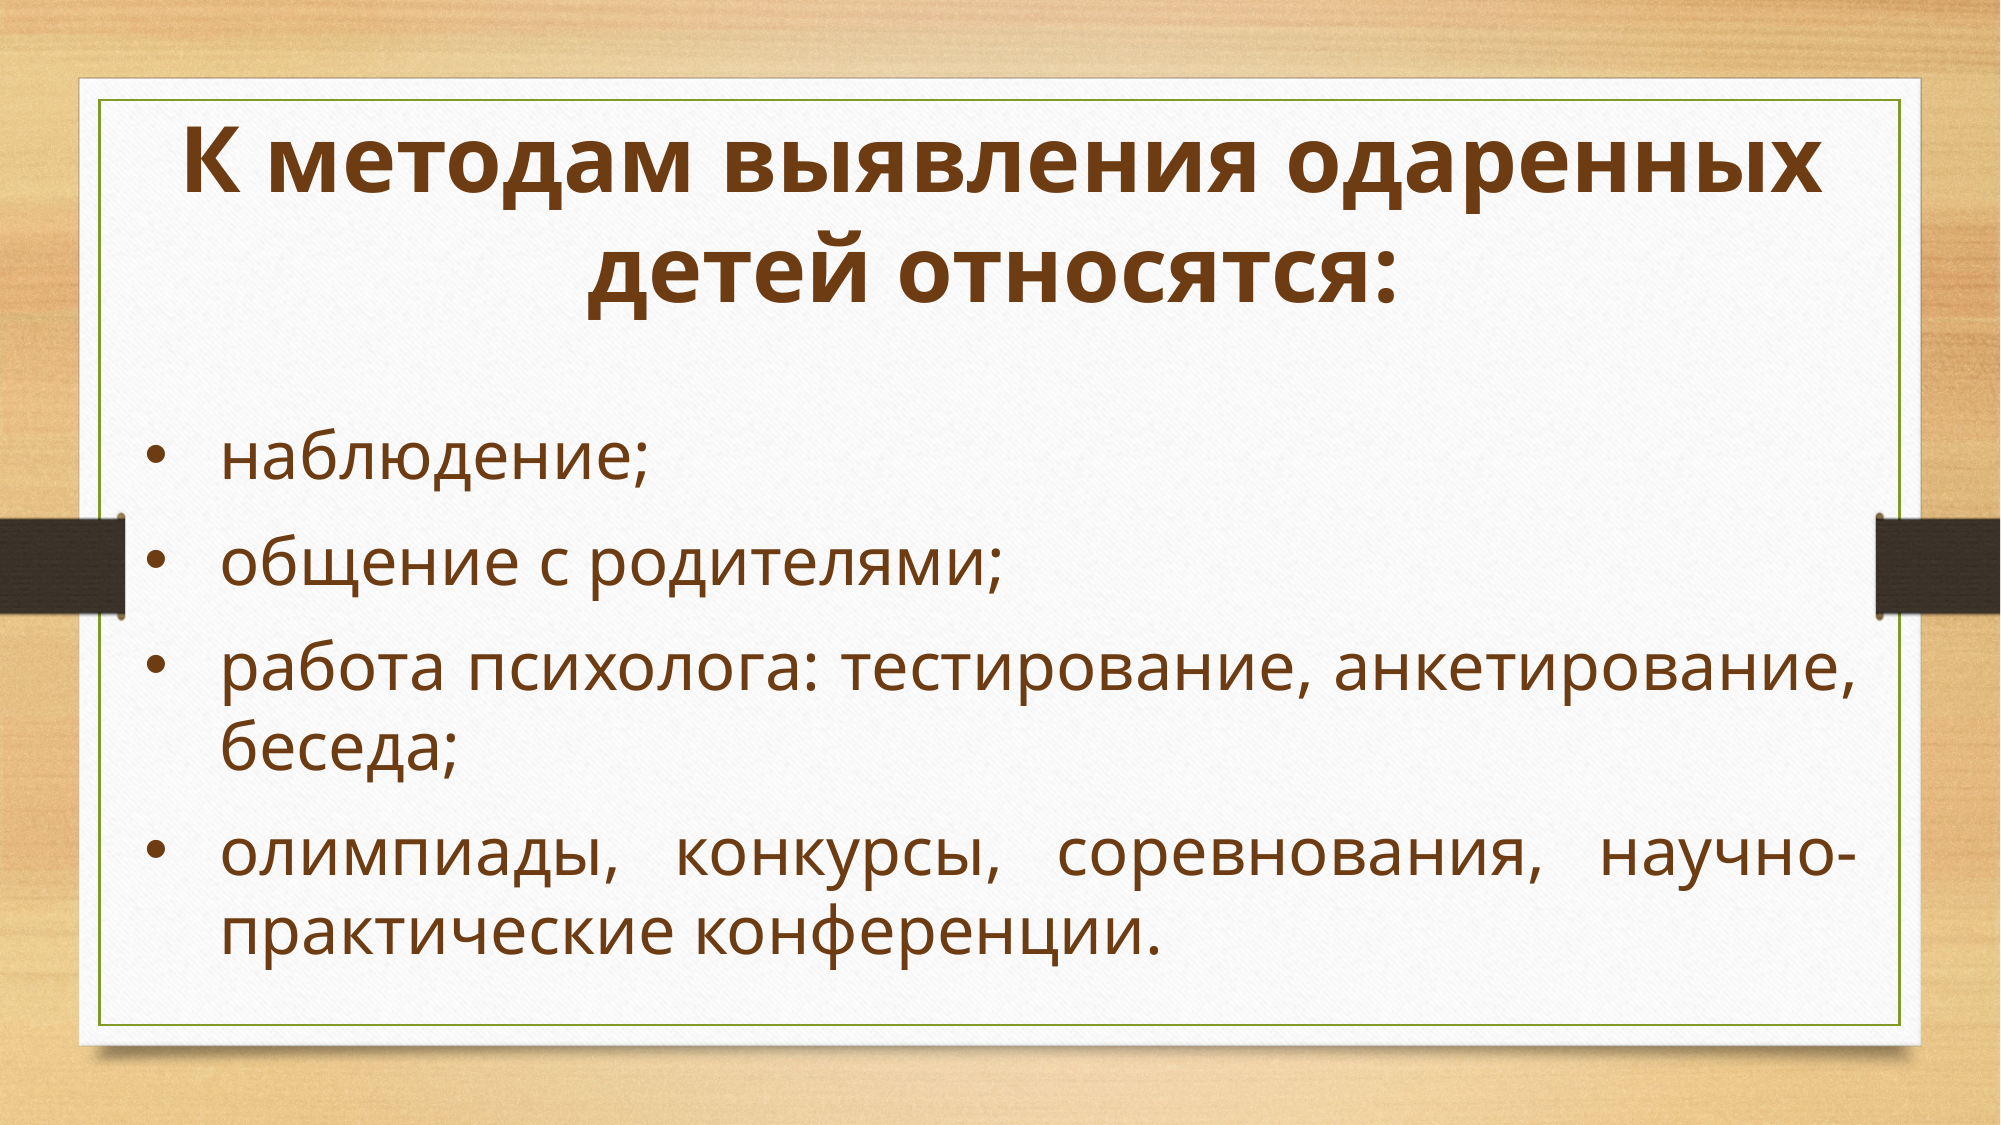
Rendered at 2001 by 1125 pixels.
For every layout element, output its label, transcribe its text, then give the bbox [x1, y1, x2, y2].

text_box К методам выявления одаренных детей относятся: наблюдение; общение с родителями; работа психолога: тестирование, анкетирование, беседа; олимпиады, конкурсы, соревнования, научно-практические конференции. [129, 93, 1875, 976]
picture [0, 0, 2001, 1125]
